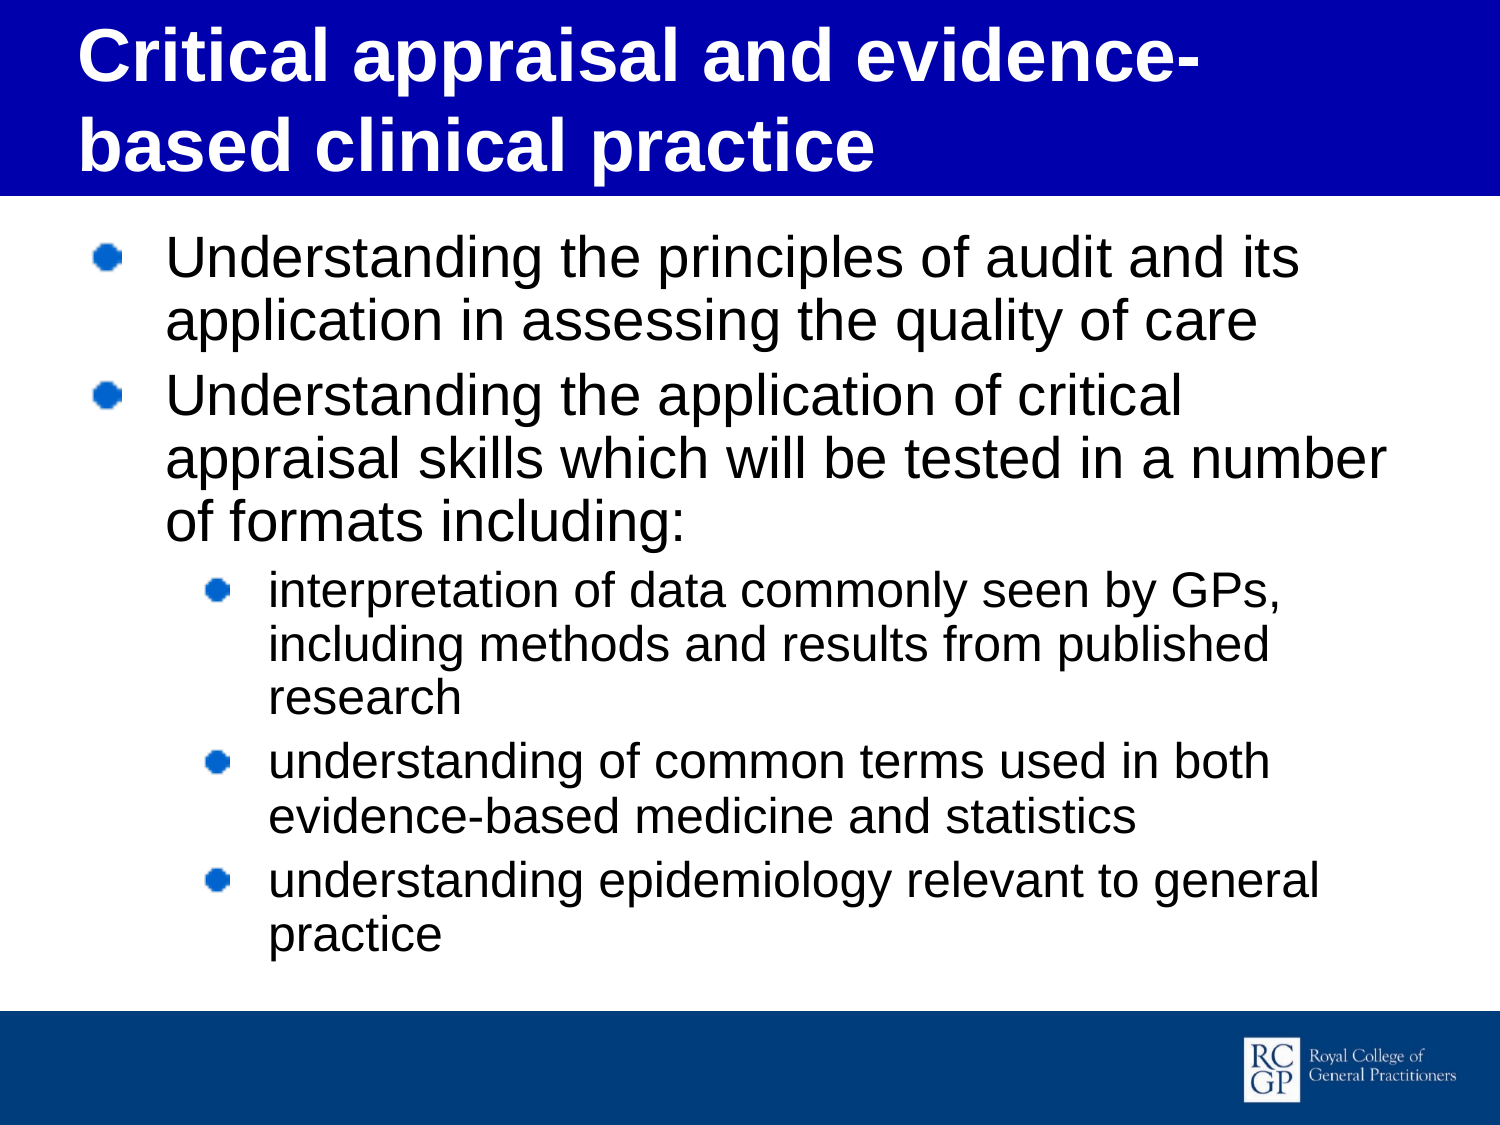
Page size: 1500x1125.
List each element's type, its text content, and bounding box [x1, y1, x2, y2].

picture [194, 742, 230, 778]
picture [80, 372, 122, 414]
picture [80, 234, 122, 276]
picture [194, 860, 230, 896]
picture [0, 0, 1500, 196]
picture [194, 570, 230, 606]
picture [0, 1011, 1500, 1125]
title Critical appraisal and evidence-based clinical practice [62, 30, 1431, 163]
list Understanding the principles of audit and its application in assessing the quality of care Understanding the application of critical appraisal skills which will be tested in a number of formats including: interpretation of data commonly seen by GPs, including methods and results from published research understanding of common terms used in both evidence-based medicine and statistics understanding epidemiology relevant to general practice [62, 220, 1435, 1053]
